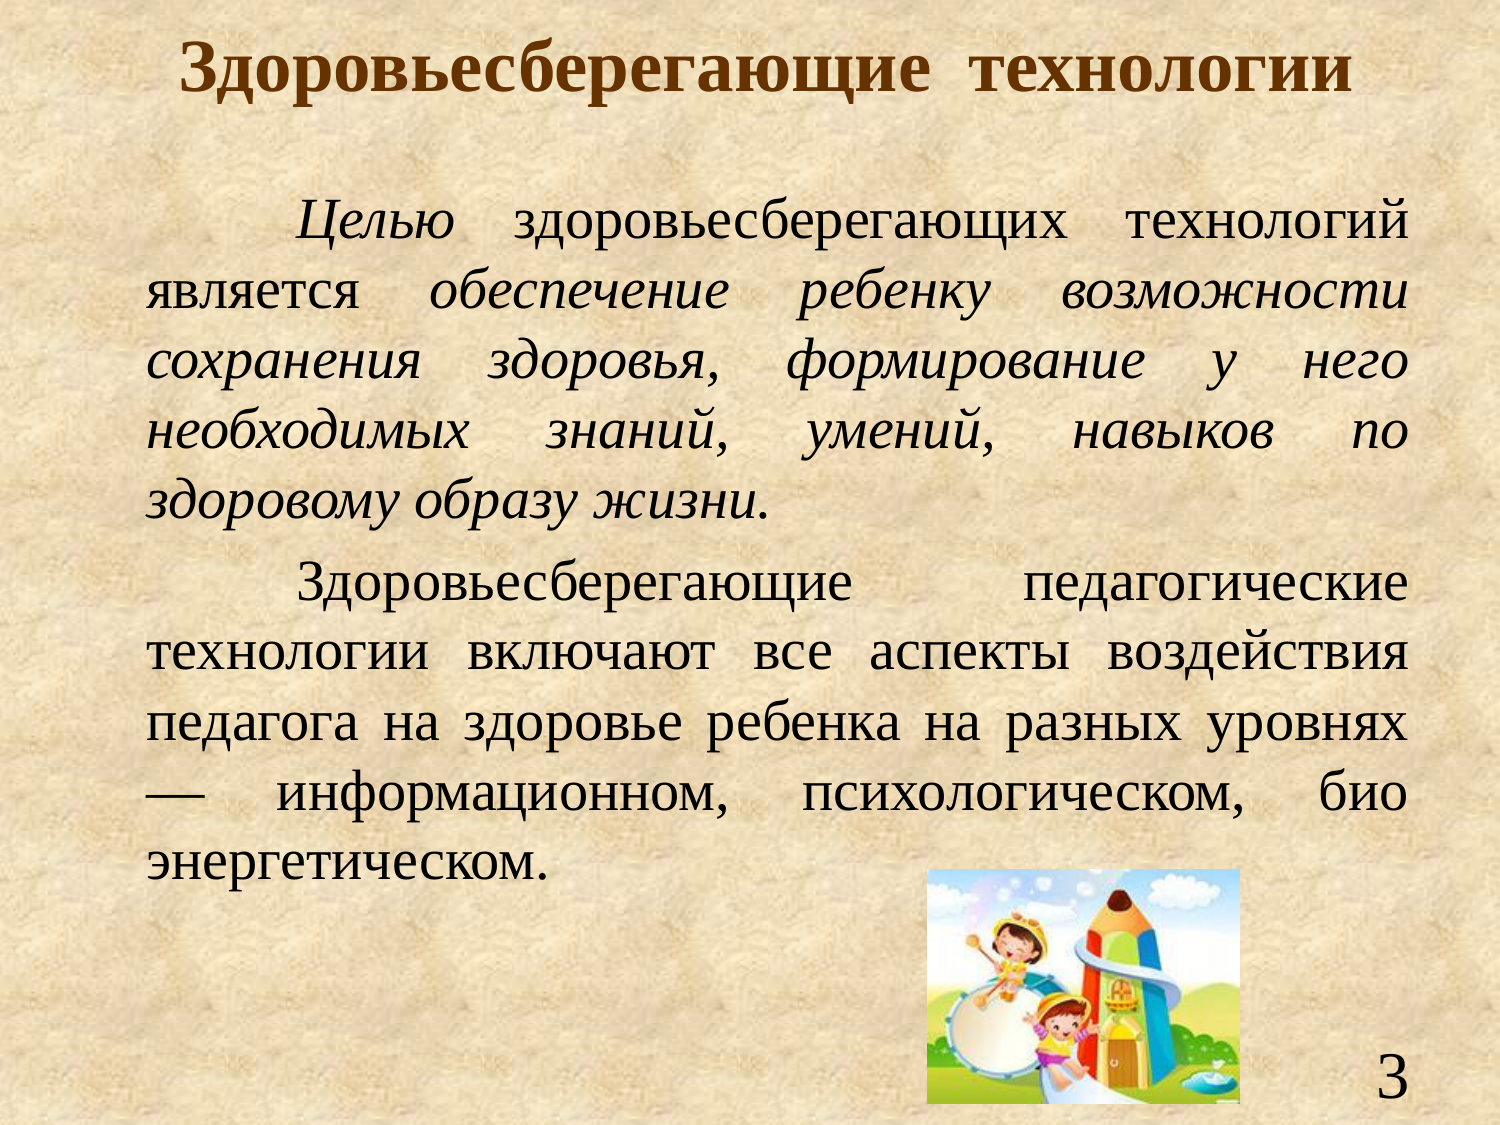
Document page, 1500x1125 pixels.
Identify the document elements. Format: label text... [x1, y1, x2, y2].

picture [0, 0, 1500, 1125]
list Целью здоровьесберегающих технологий является обеспечение ребенку возможности сохранения здоровья, формирование у него необходимых знаний, умений, навыков по здоровому образу жизни. Здоровьесберегающие педагогические технологии включают все аспекты воздействия педагога на здоровье ребенка на разных уровнях — информационном, психологическом, био­энергетическом. [75, 172, 1425, 1005]
slide_number 3 [1244, 1024, 1426, 1103]
title Здоровьесберегающие технологии [75, 42, 1459, 161]
